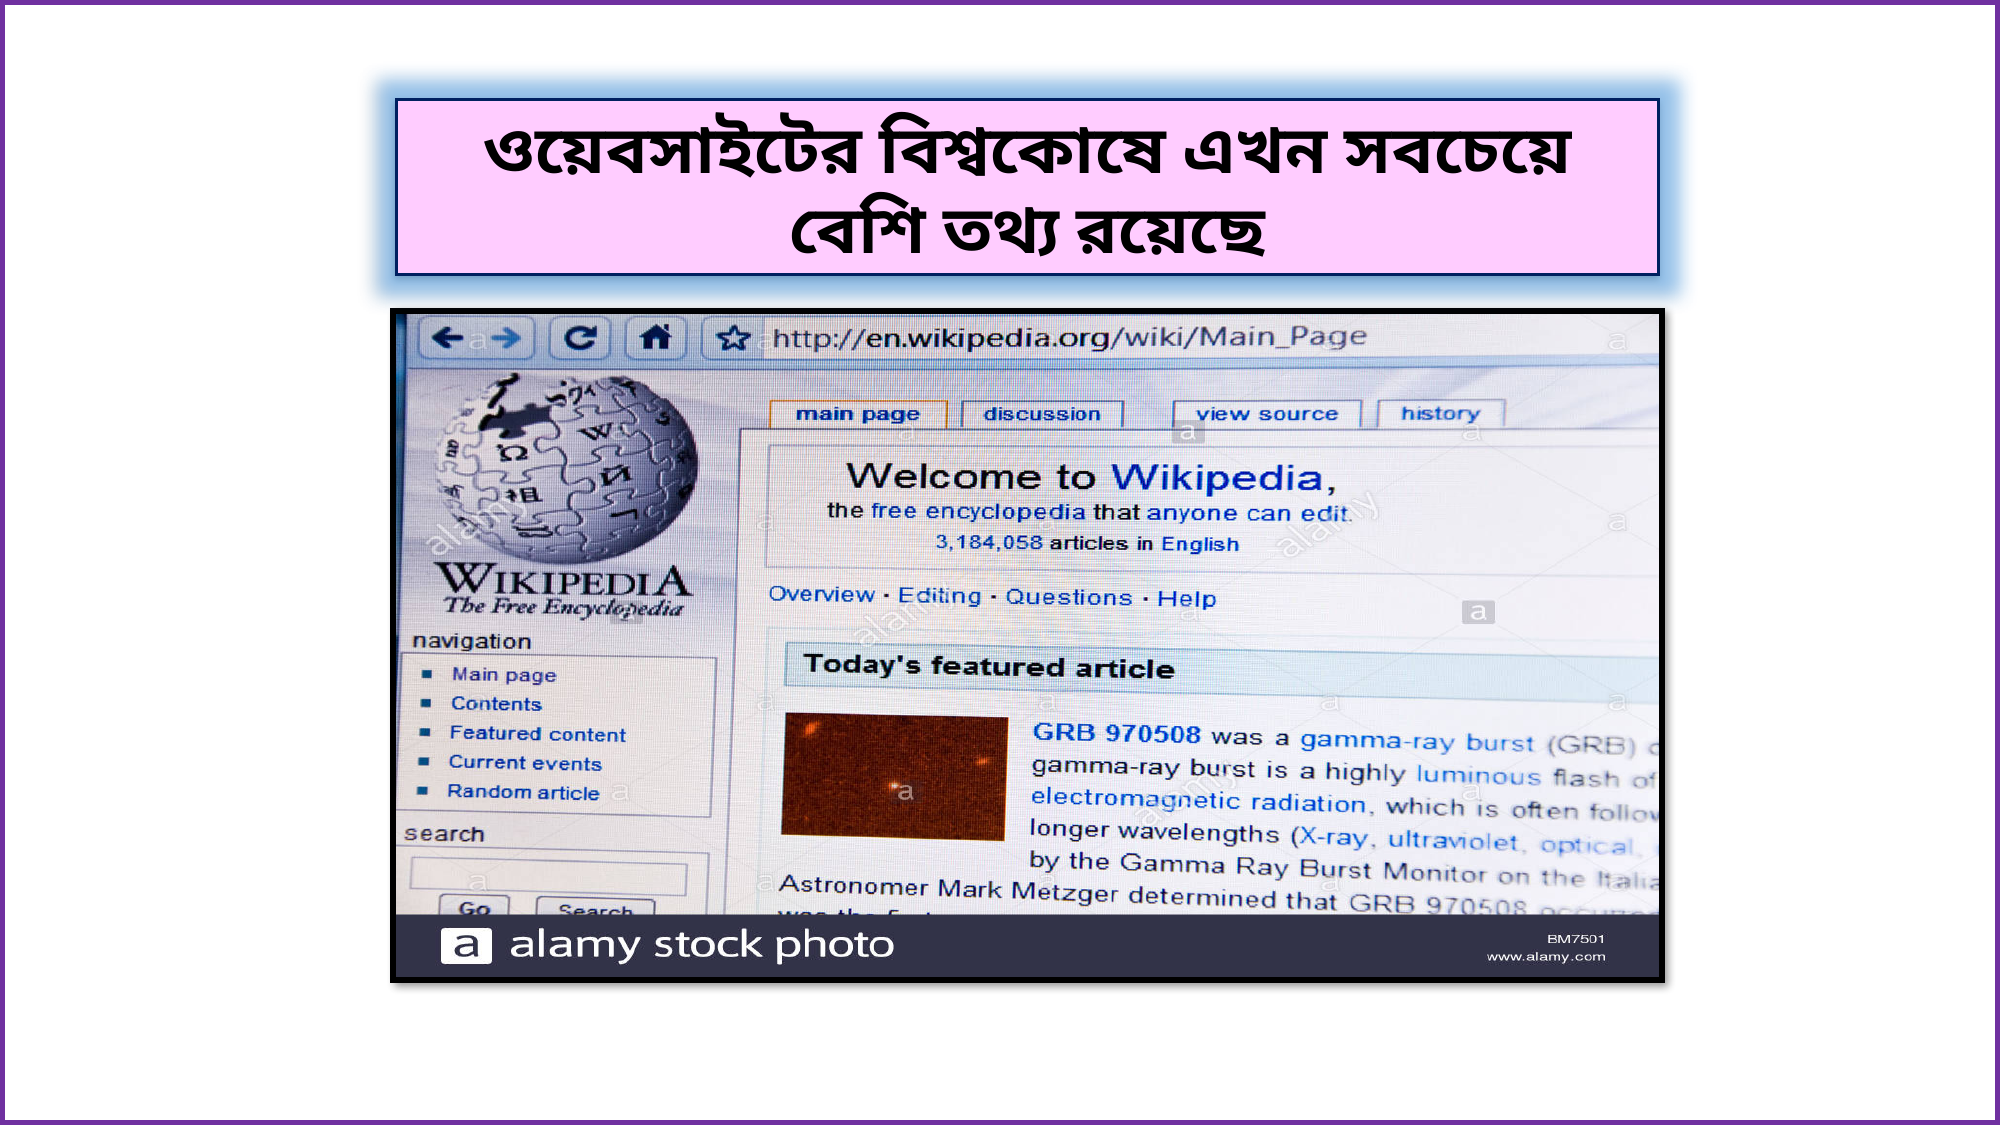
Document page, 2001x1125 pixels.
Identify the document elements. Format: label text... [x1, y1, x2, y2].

picture [396, 313, 1659, 977]
text_box [0, 0, 2000, 1125]
text_box ওয়েবসাইটের বিশ্বকোষে এখন সবচেয়ে বেশি তথ্য রয়েছে [395, 98, 1660, 276]
